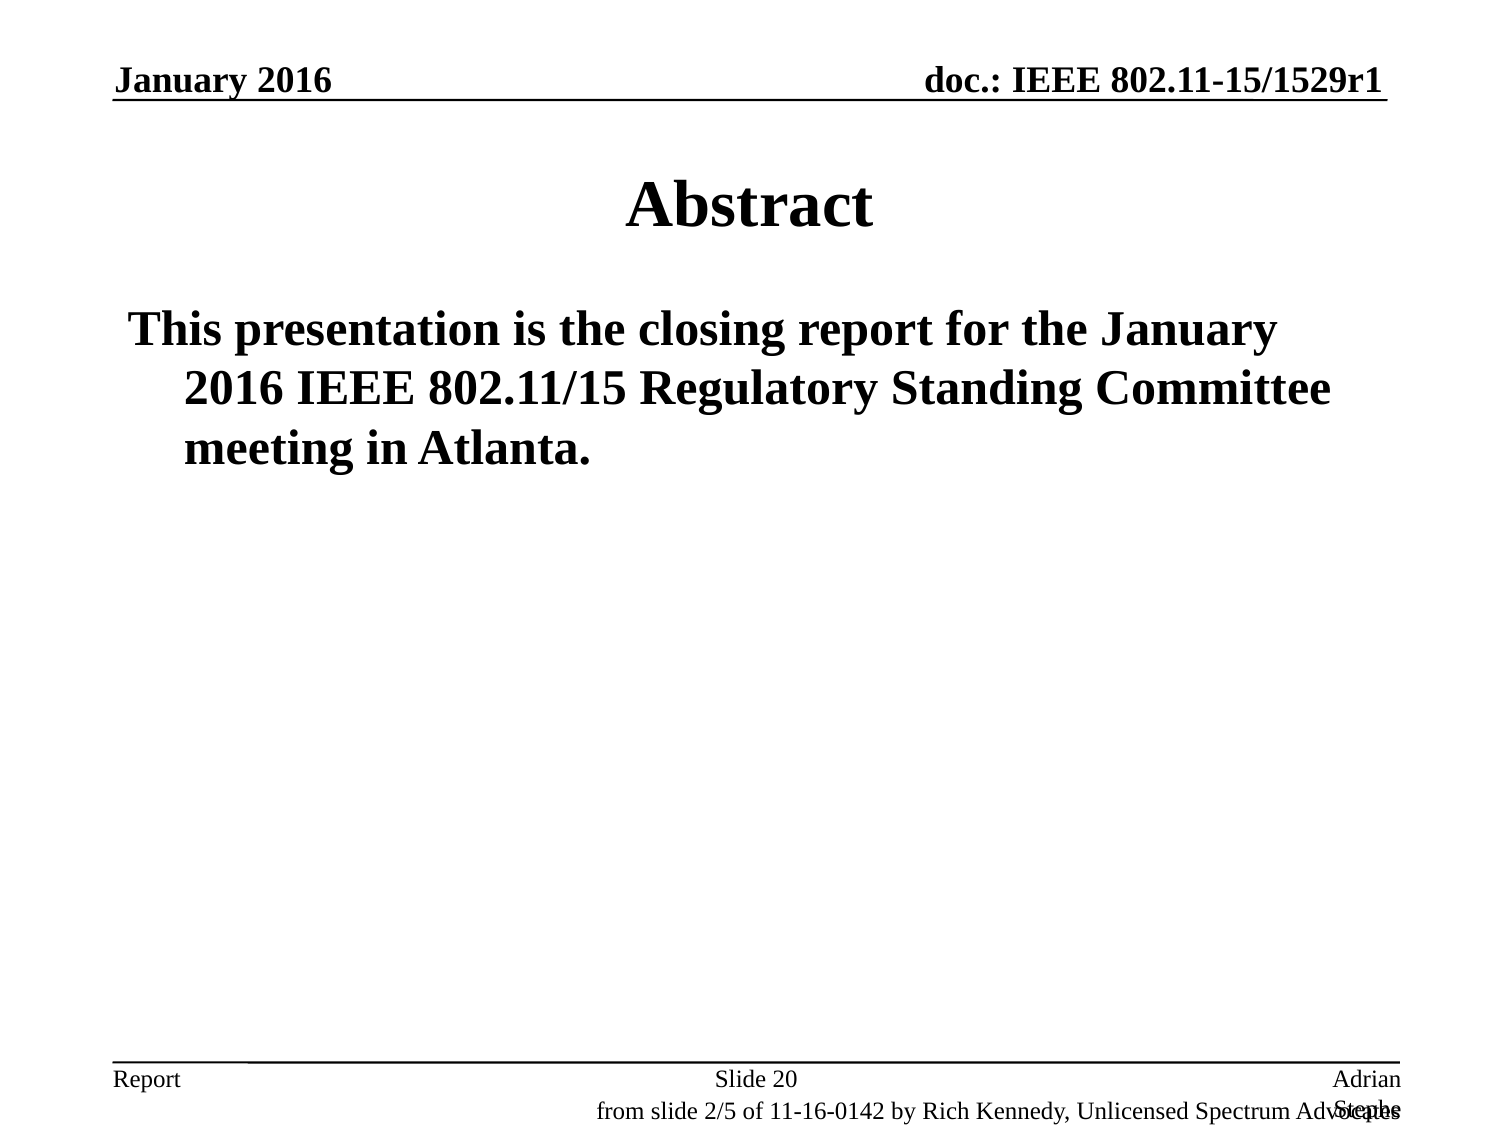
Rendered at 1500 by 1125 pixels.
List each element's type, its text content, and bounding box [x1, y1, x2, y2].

slide_number Slide 20 [711, 1061, 801, 1087]
title Abstract [112, 112, 1388, 287]
list This presentation is the closing report for the January 2016 IEEE 802.11/15 Regulatory Standing Committee meeting in Atlanta. [112, 287, 1388, 963]
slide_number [114, 54, 374, 101]
footer Adrian Stephens, Intel Corporation [1324, 1061, 1402, 1093]
text_box from slide 2/5 of 11-16-0142 by Rich Kennedy, Unlicensed Spectrum Advocates [343, 1087, 1417, 1125]
